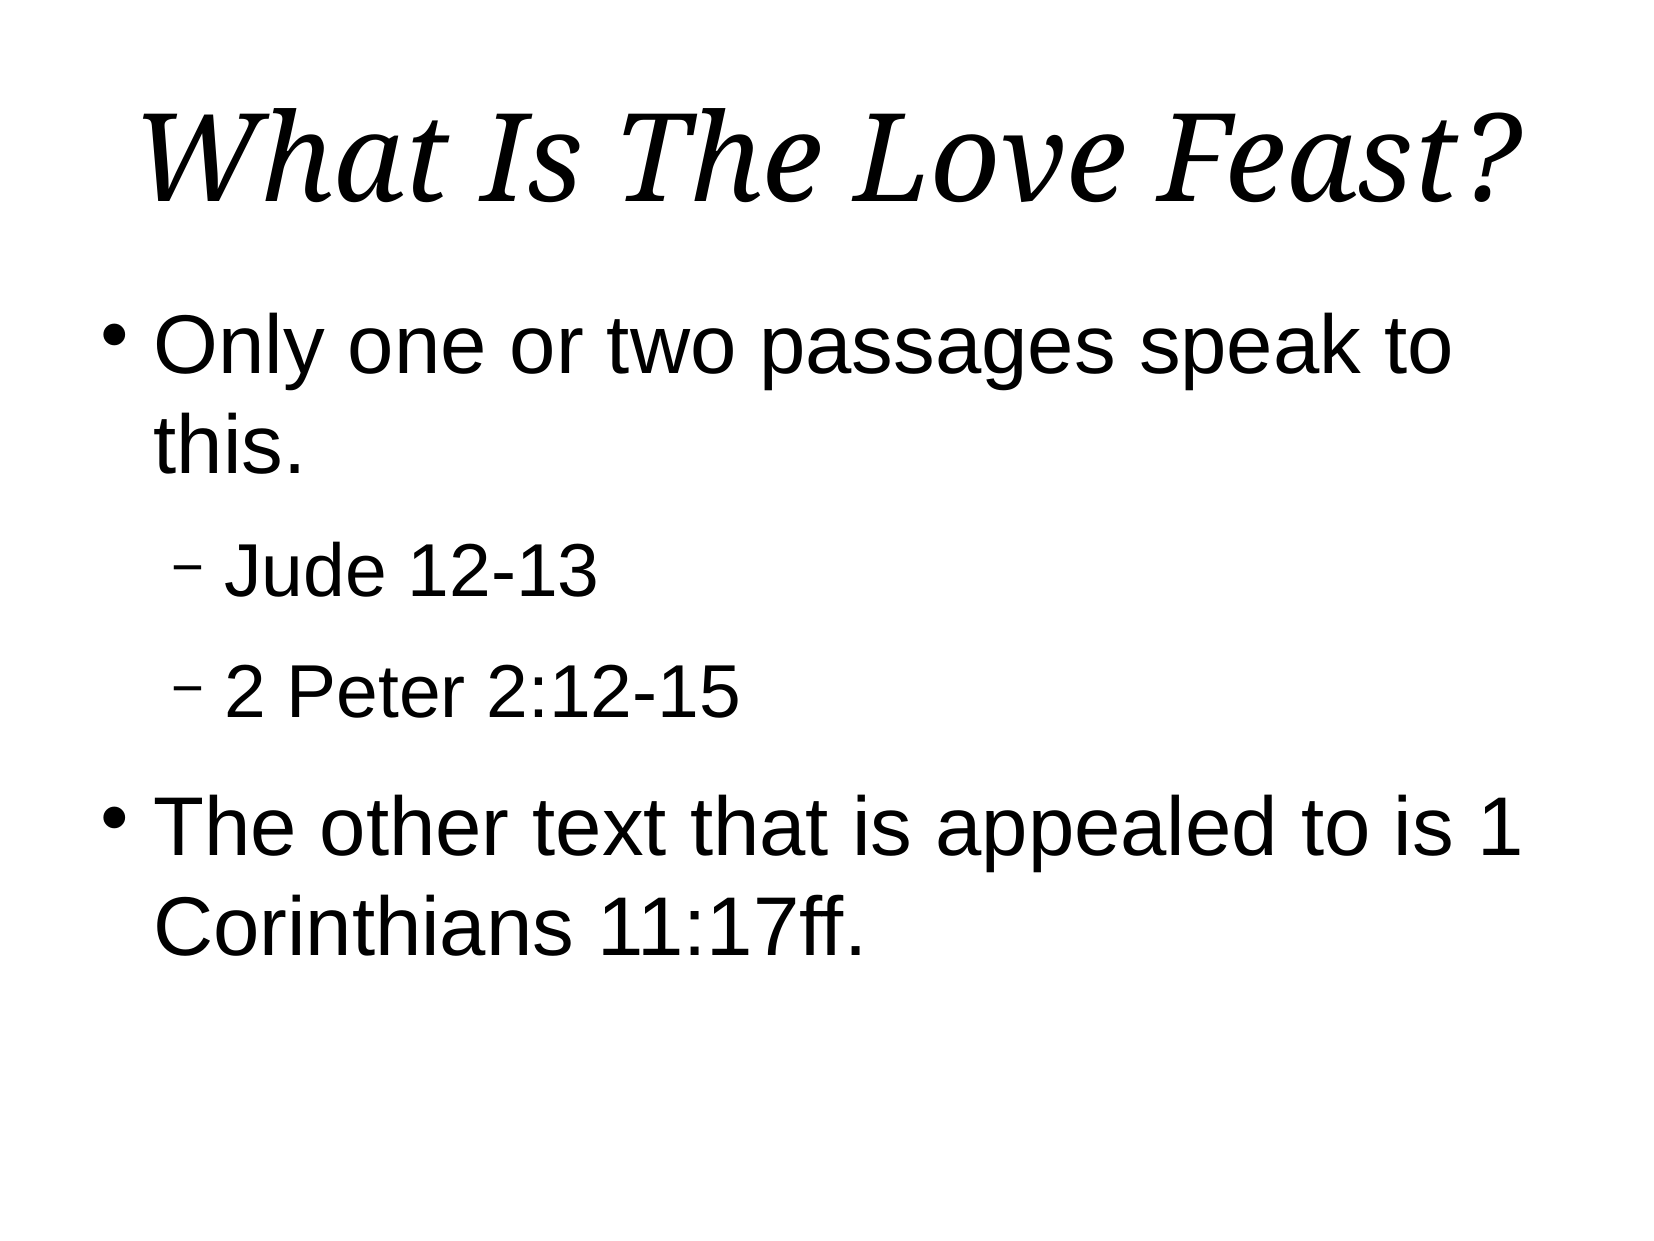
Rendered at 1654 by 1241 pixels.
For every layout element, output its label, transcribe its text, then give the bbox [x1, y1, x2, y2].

text_box Only one or two passages speak to this. Jude 12-13 2 Peter 2:12-15 The other text that is appealed to is 1 Corinthians 11:17ff. [82, 290, 1571, 1010]
text_box What Is The Love Feast? [82, 49, 1571, 257]
